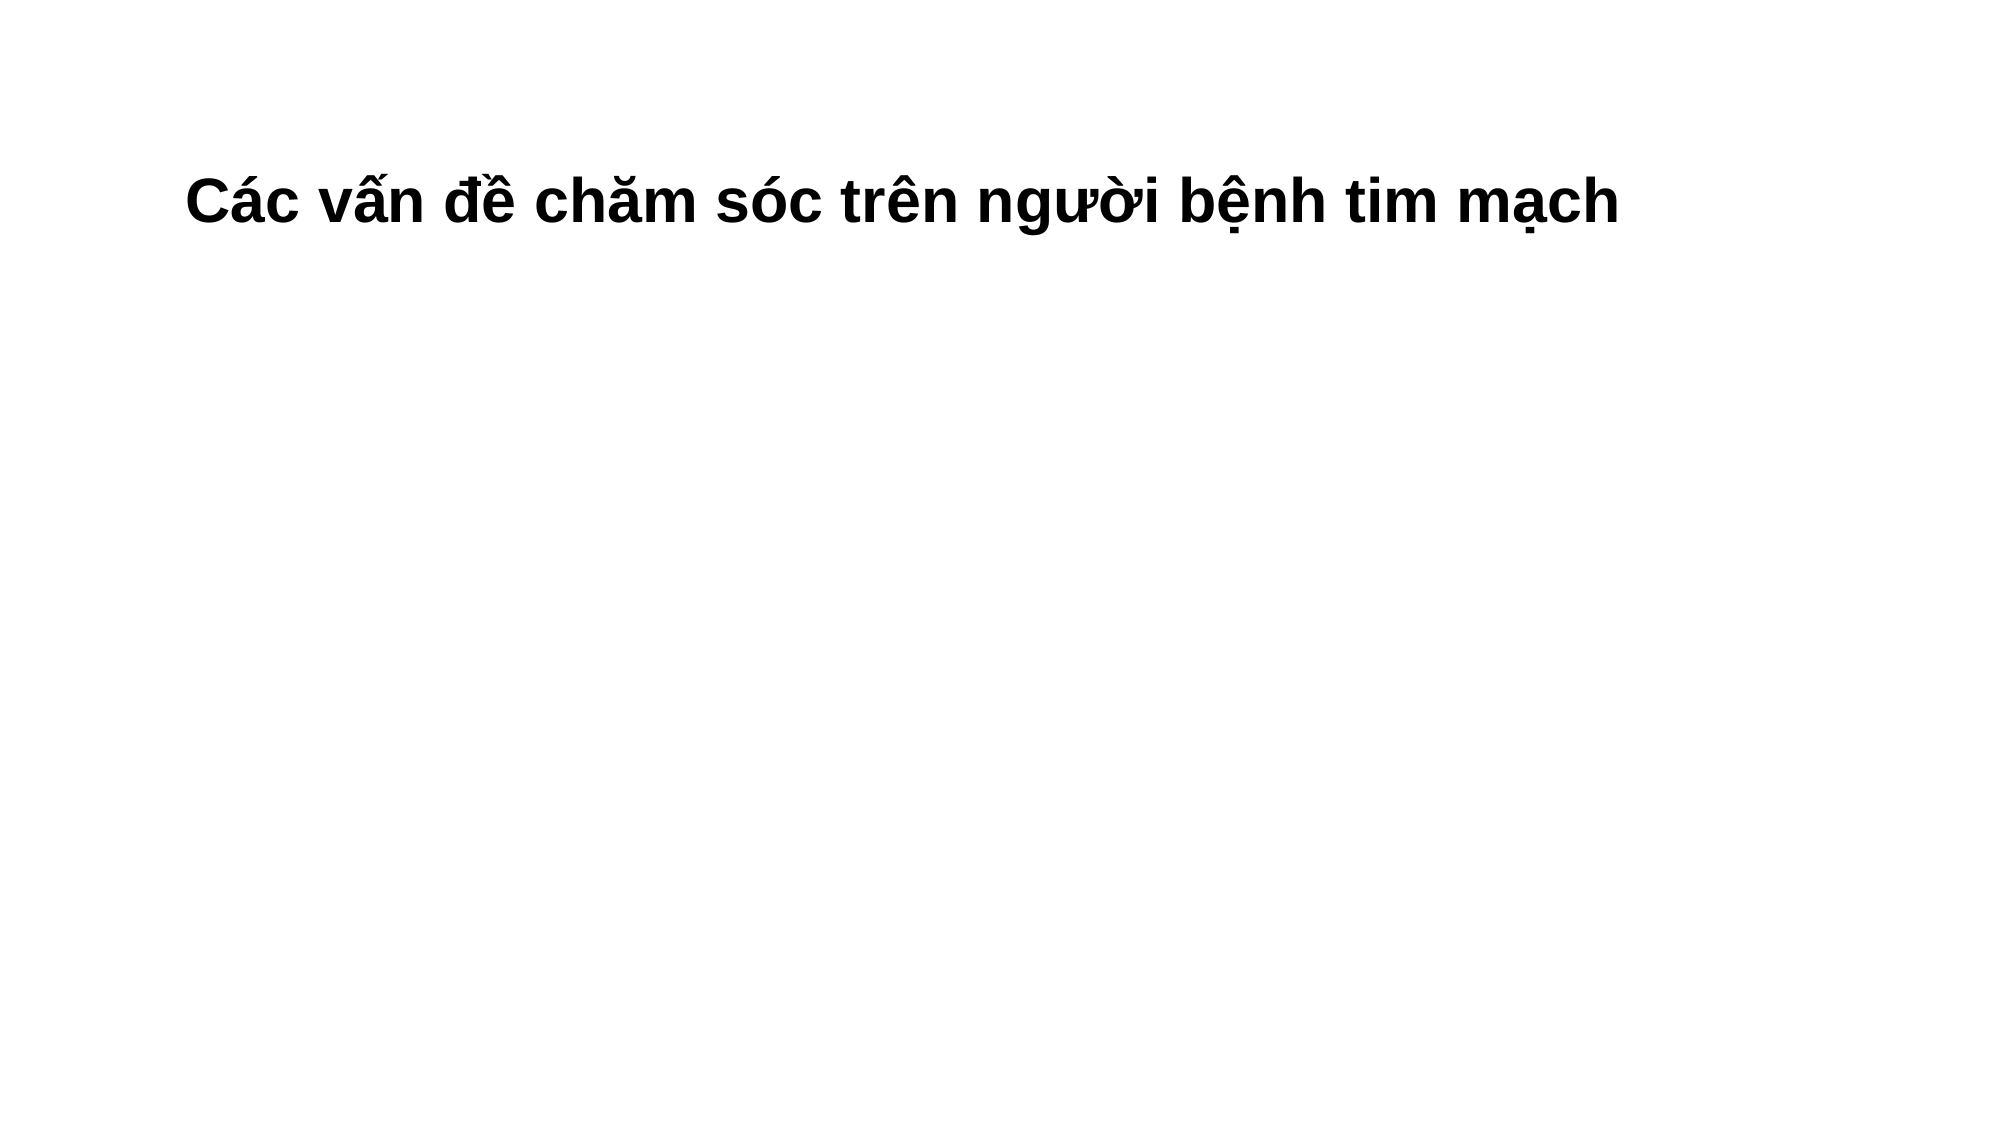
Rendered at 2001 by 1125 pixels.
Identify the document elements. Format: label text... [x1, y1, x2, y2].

title Các vấn đề chăm sóc trên người bệnh tim mạch [170, 114, 1788, 243]
